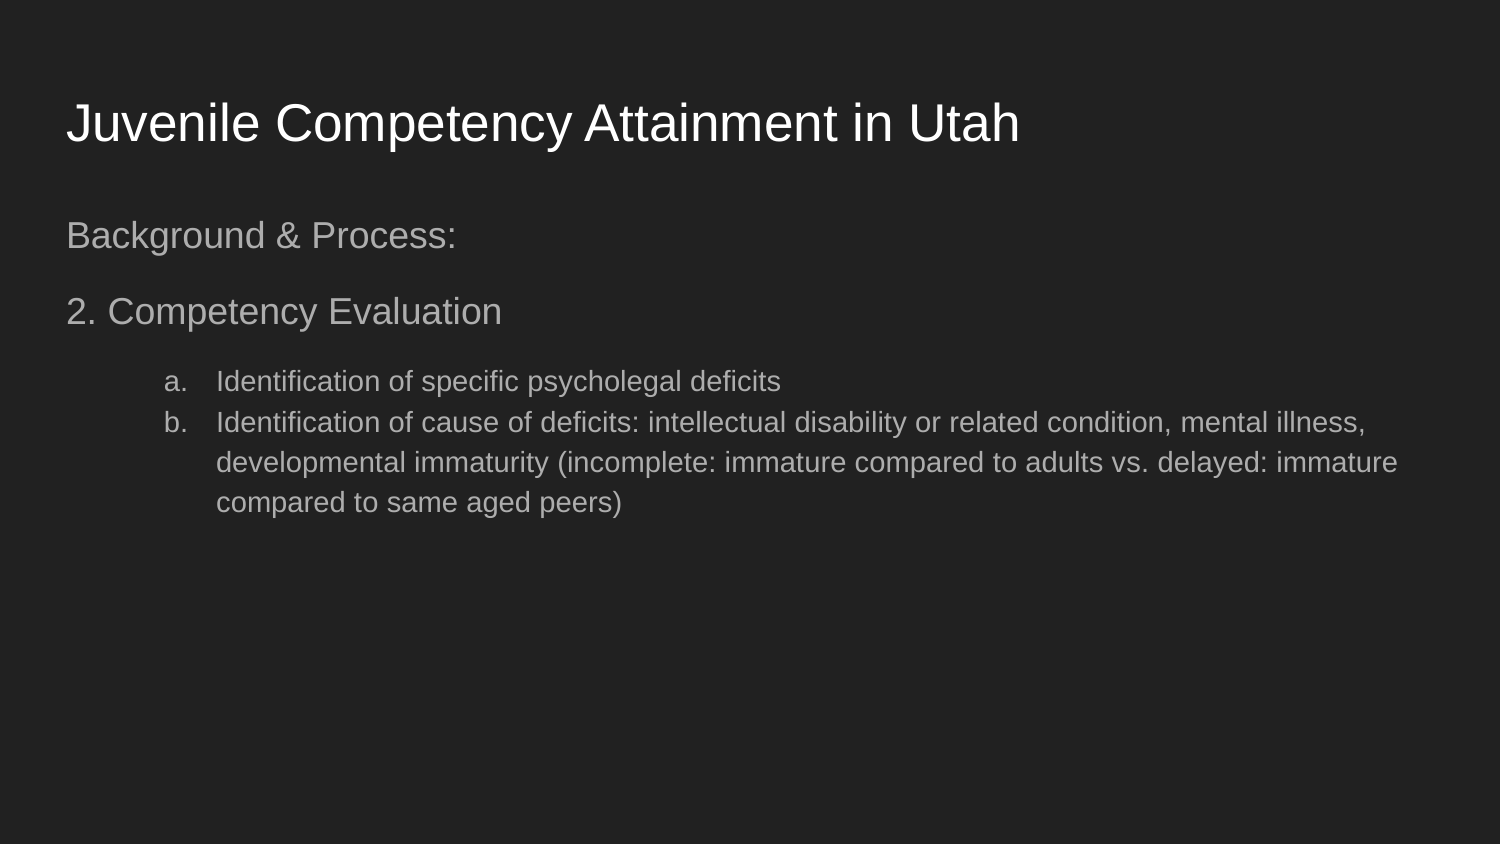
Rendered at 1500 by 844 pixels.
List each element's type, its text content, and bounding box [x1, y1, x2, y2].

list Background & Process: 2. Competency Evaluation Identification of specific psycholegal deficits Identification of cause of deficits: intellectual disability or related condition, mental illness, developmental immaturity (incomplete: immature compared to adults vs. delayed: immature compared to same aged peers) [51, 189, 1449, 750]
title Juvenile Competency Attainment in Utah [51, 72, 1449, 167]
